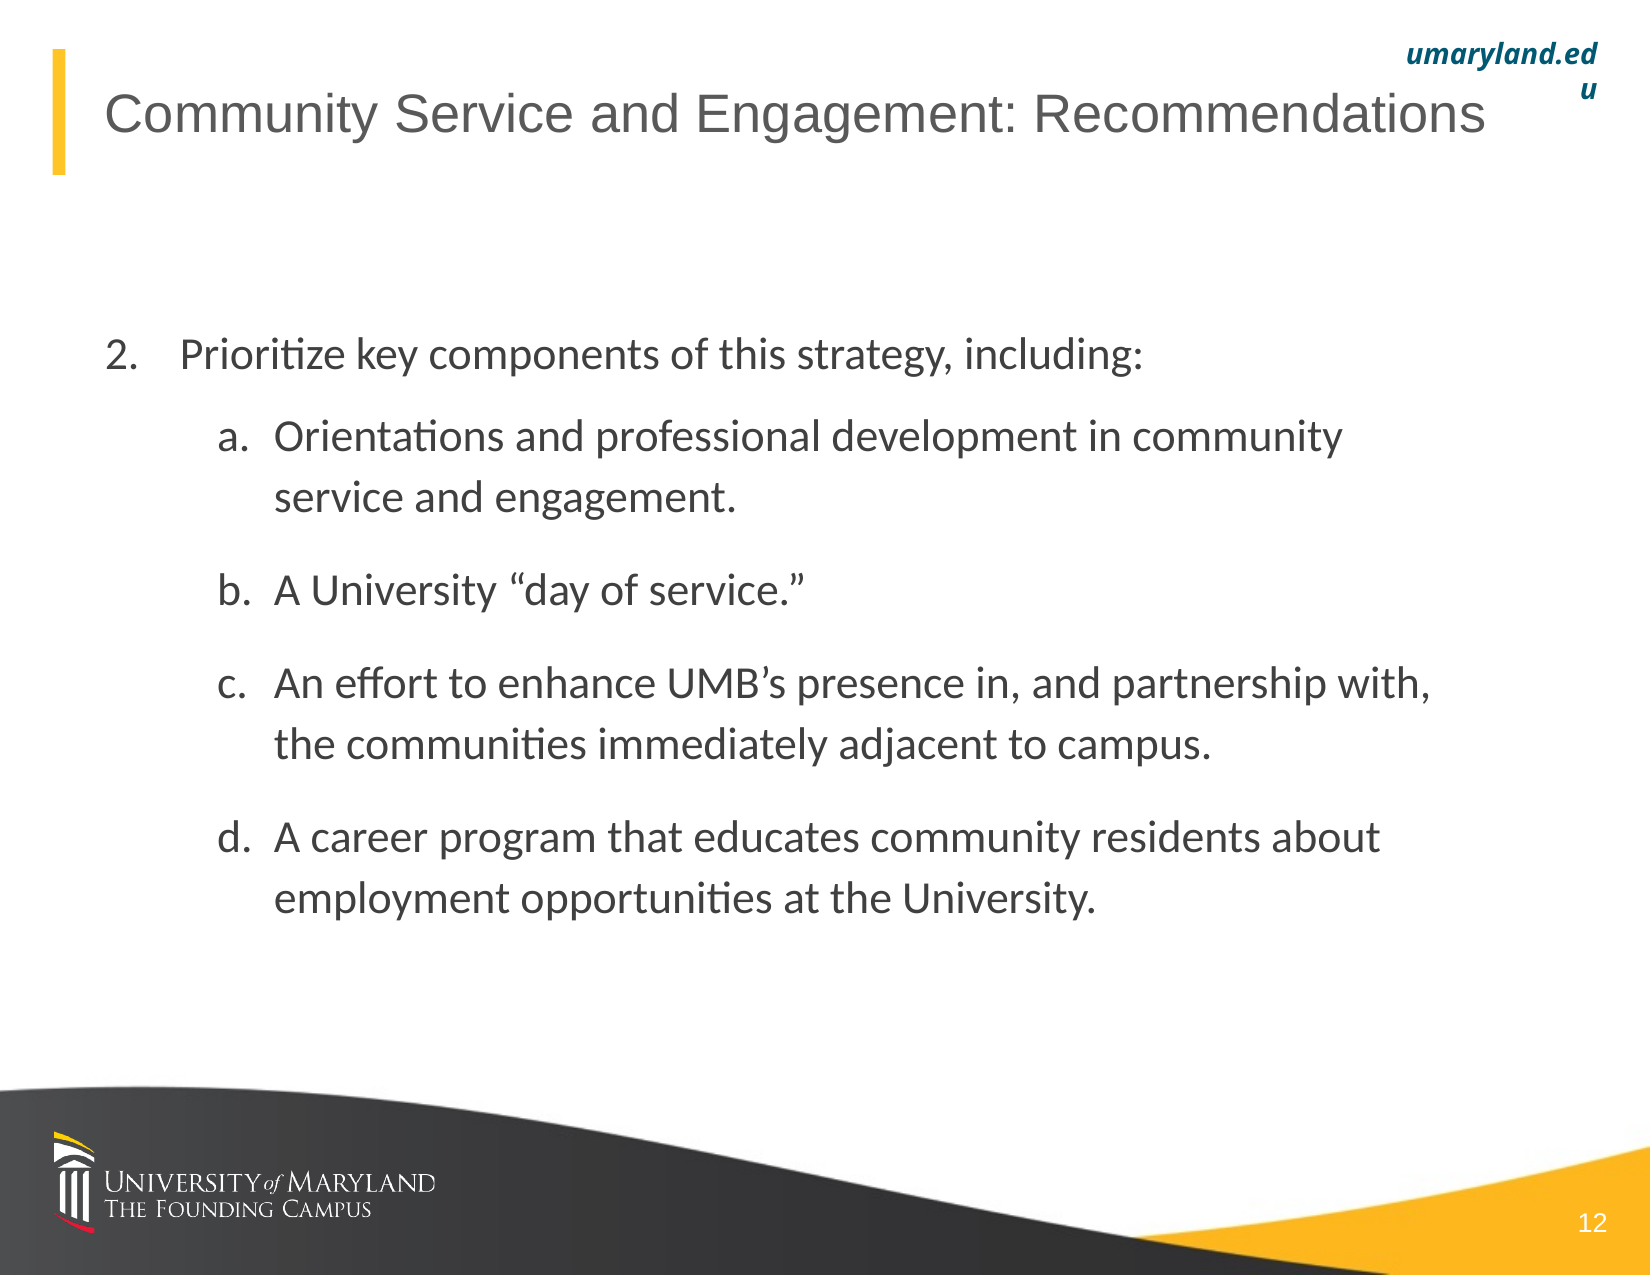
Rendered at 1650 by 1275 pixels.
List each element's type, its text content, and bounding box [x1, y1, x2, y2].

slide_number 12 [1430, 1188, 1625, 1256]
text_box Community Service and Engagement: Recommendations [90, 70, 1650, 151]
text_box Prioritize key components of this strategy, including: Orientations and professional development in community service and engagement. A University “day of service.” An effort to enhance UMB’s presence in, and partnership with, the communities immediately adjacent to campus. d. A career program that educates community residents about employment opportunities at the University. [90, 310, 1497, 930]
picture [0, 0, 1650, 1275]
